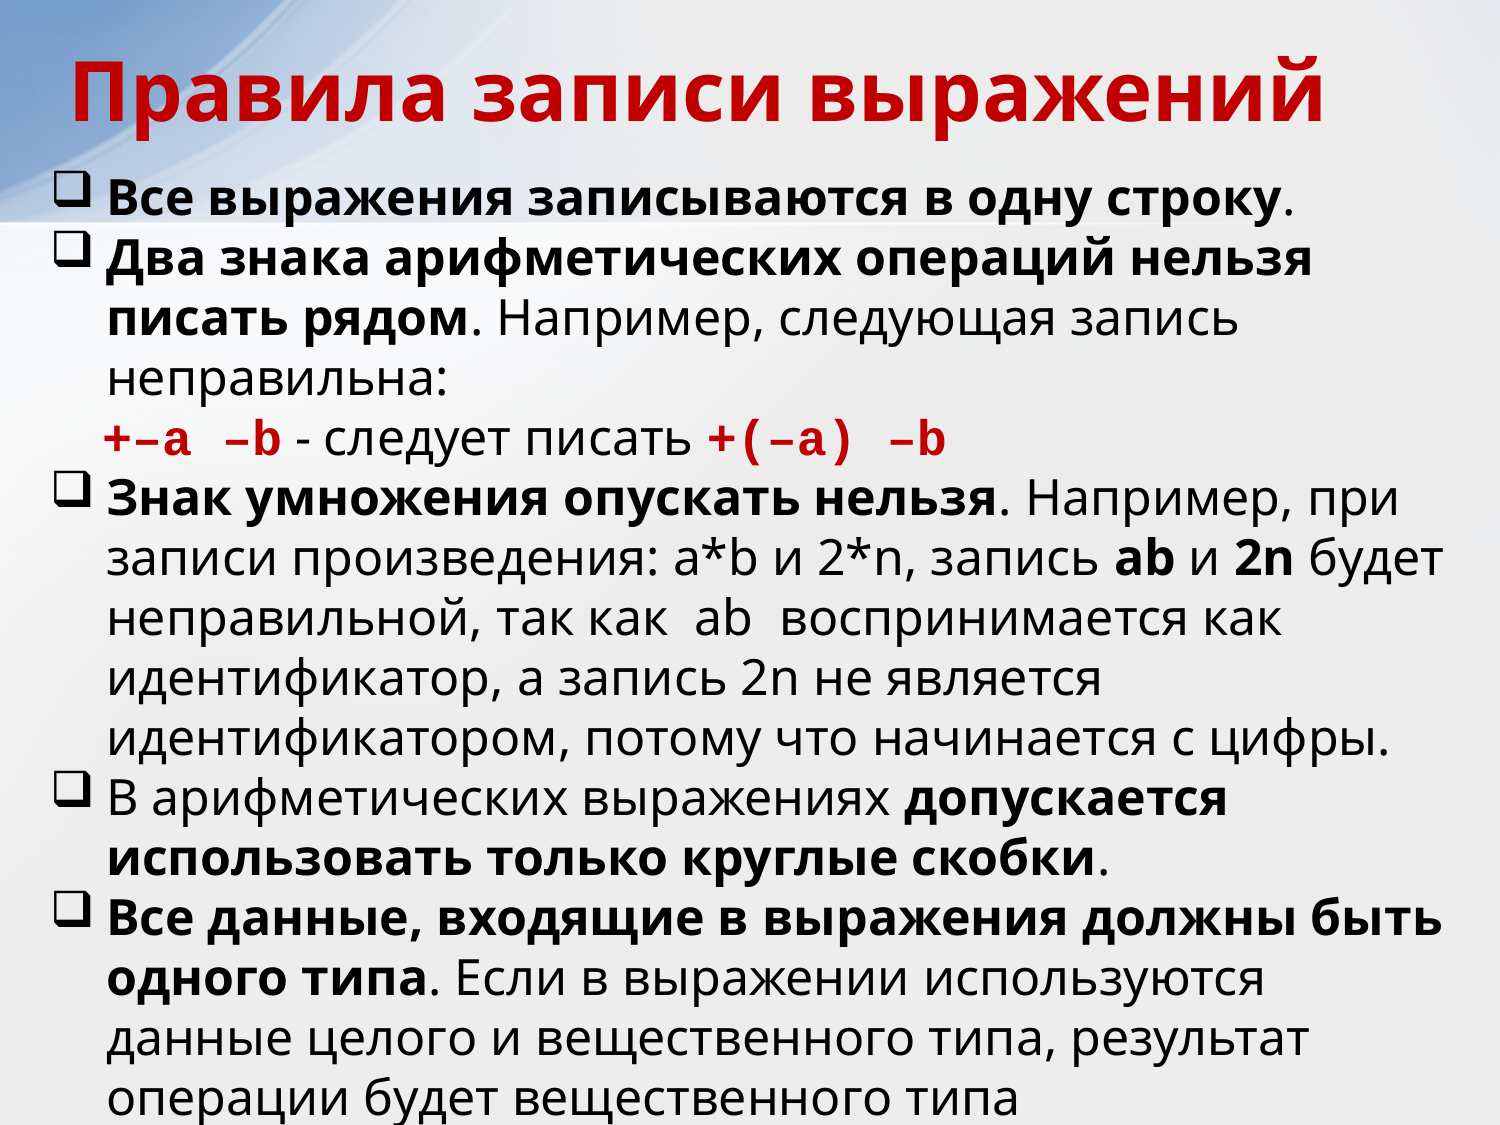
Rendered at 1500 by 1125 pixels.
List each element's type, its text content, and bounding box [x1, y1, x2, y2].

picture [0, 0, 1500, 1125]
text_box Все выражения записываются в одну строку. Два знака арифметических операций нельзя писать рядом. Например, следующая запись неправильна: +–a –b - следует писать +(–a) –b Знак умножения опускать нельзя. Например, при записи произведения: a*b и 2*n, запись ab и 2n будет неправильной, так как ab воспринимается как идентификатор, а запись 2n не является идентификатором, потому что начинается с цифры. В арифметических выражениях допускается использовать только круглые скобки. Все данные, входящие в выражения должны быть одного типа. Если в выражении используются данные целого и вещественного типа, результат операции будет вещественного типа [35, 158, 1465, 1125]
text_box Правила записи выражений [54, 30, 1465, 161]
